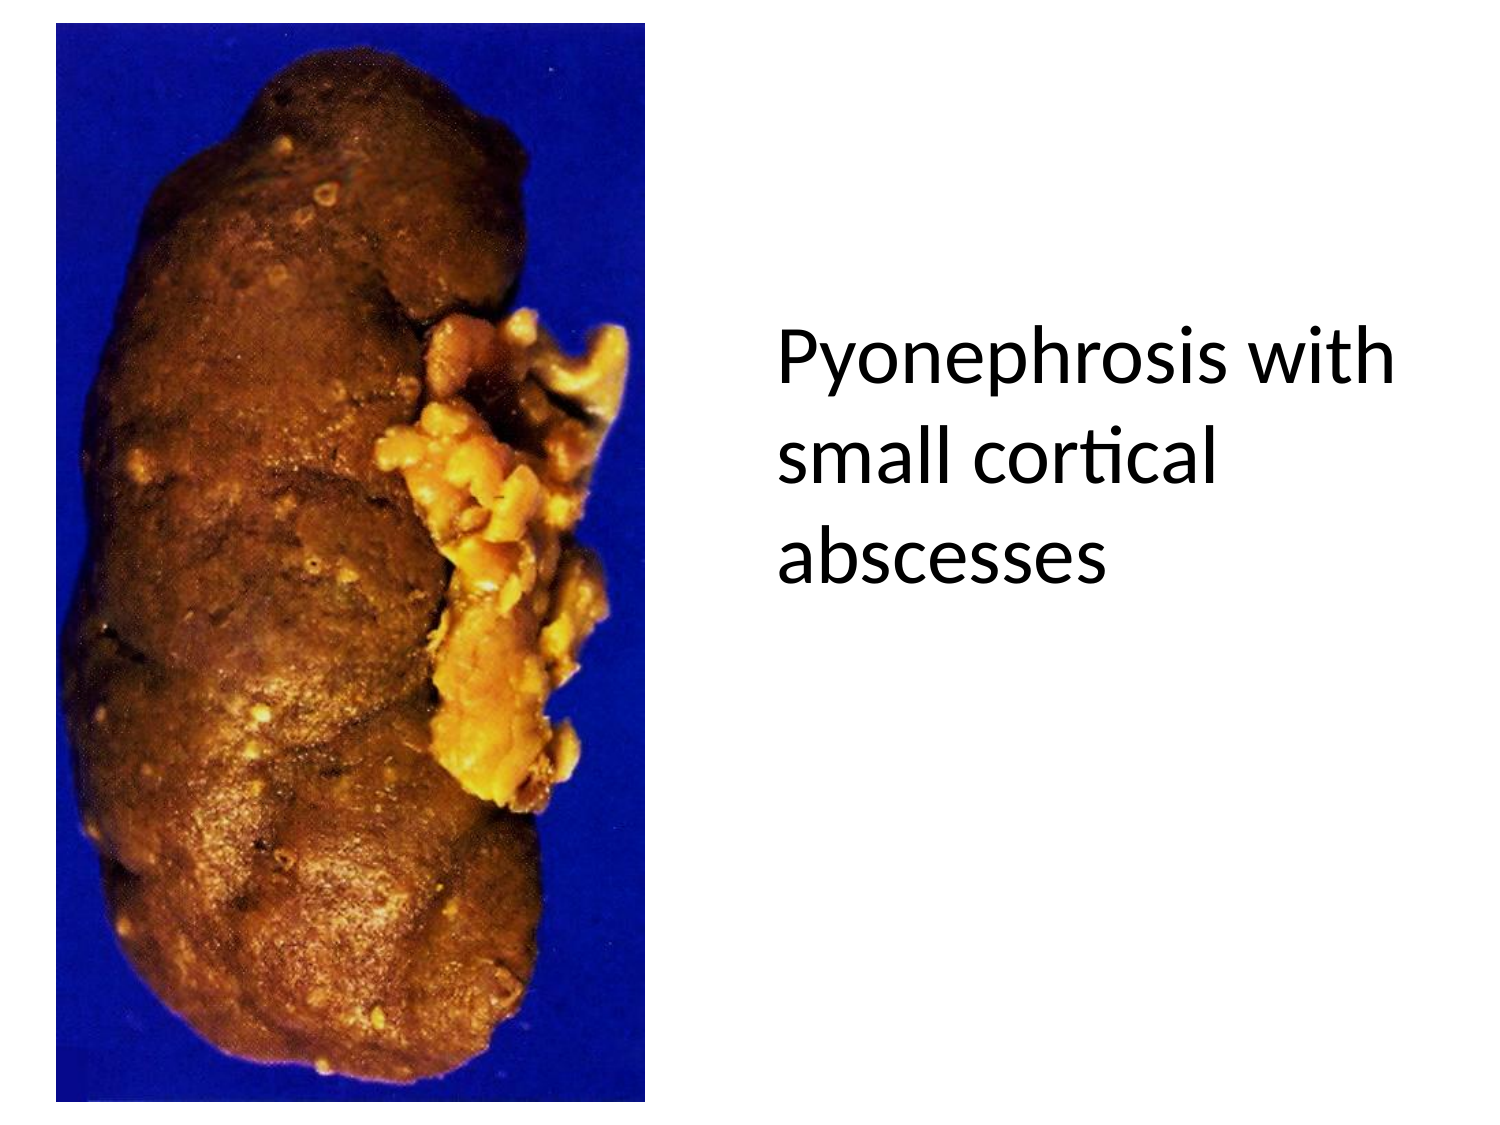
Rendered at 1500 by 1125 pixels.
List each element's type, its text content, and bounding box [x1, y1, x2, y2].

text_box Pyonephrosis with small cortical abscesses [761, 292, 1500, 608]
picture [56, 23, 645, 1102]
